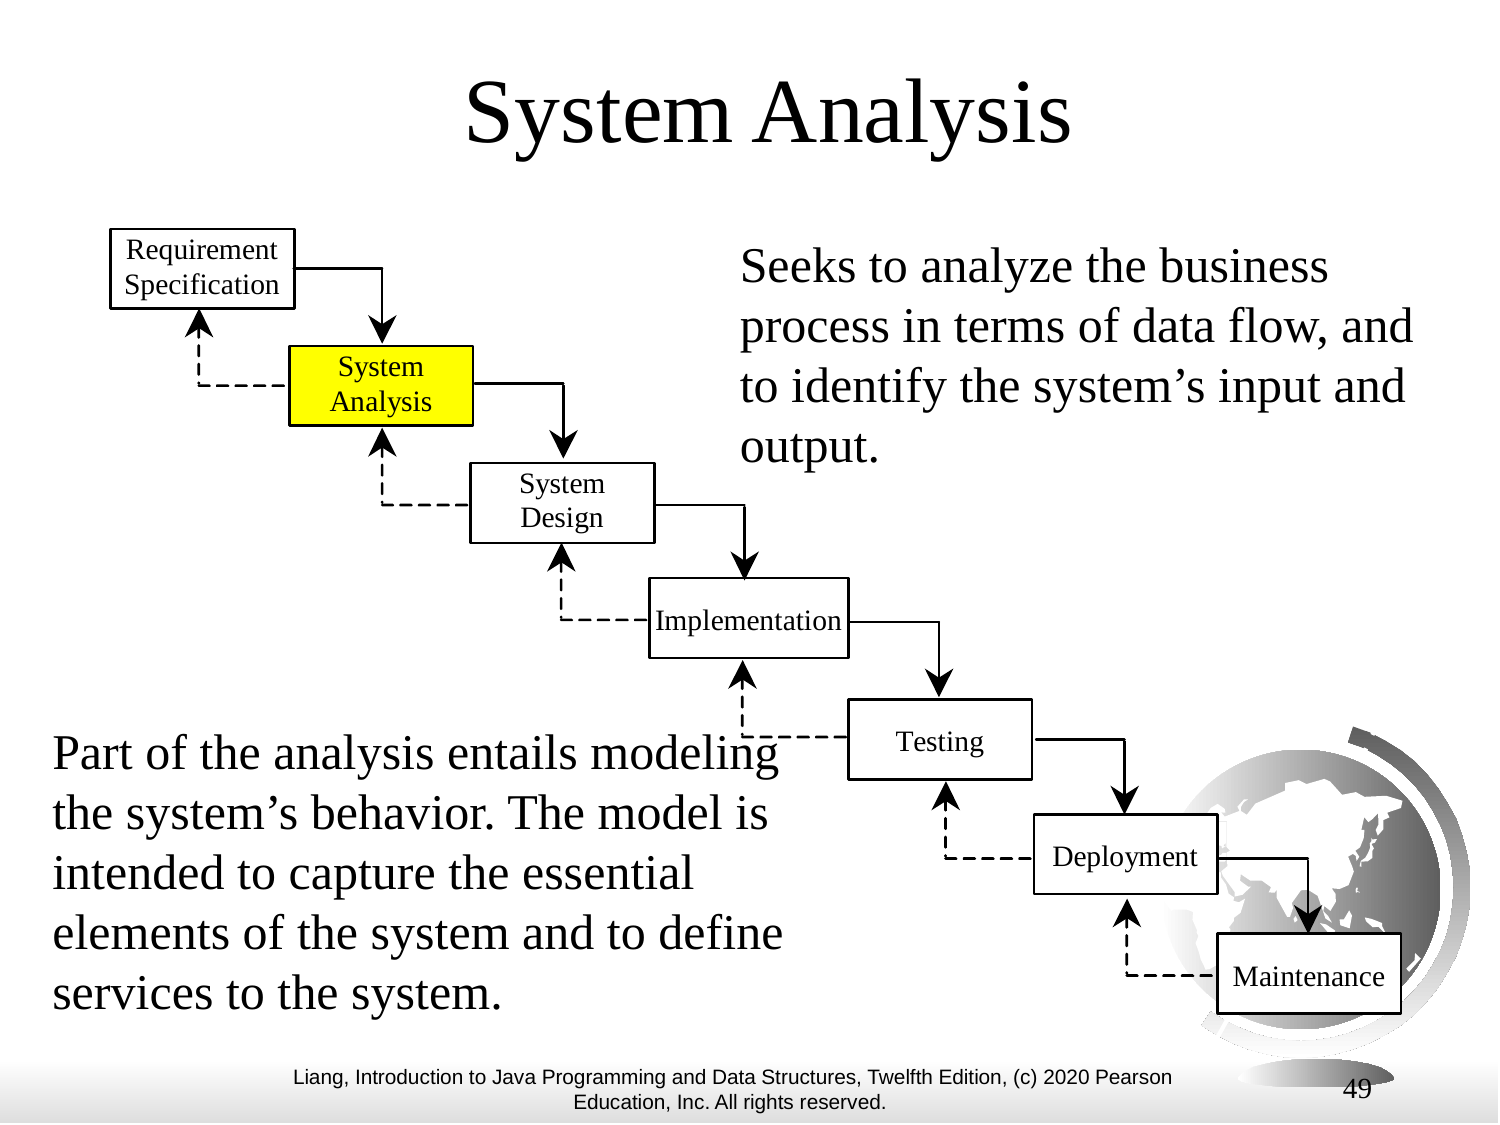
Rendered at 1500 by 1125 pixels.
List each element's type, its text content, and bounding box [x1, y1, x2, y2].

title System Analysis [87, 50, 1450, 162]
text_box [37, 162, 1463, 1058]
slide_number 49 [1074, 1058, 1388, 1125]
